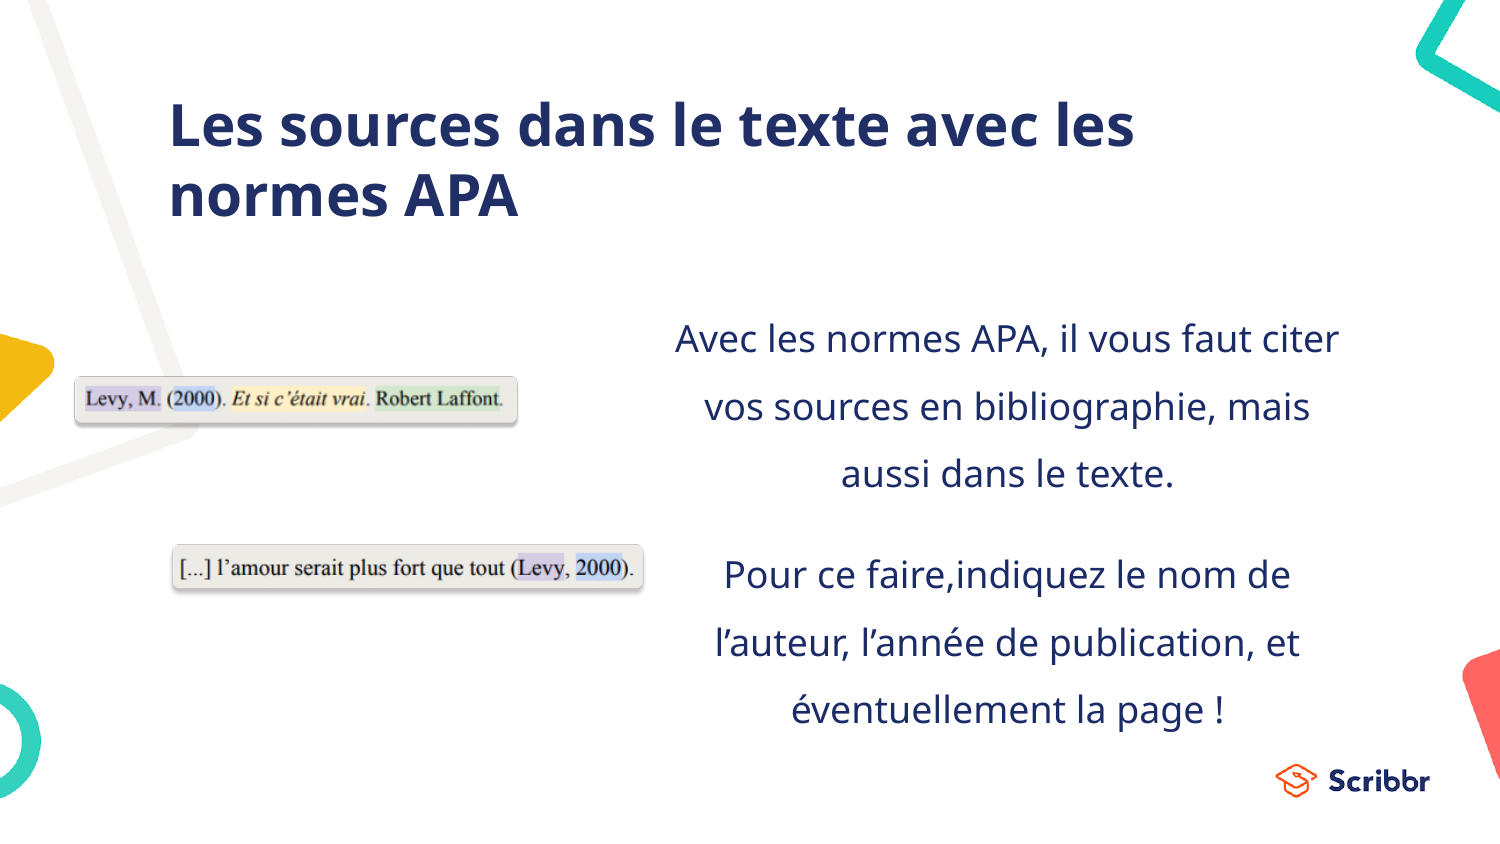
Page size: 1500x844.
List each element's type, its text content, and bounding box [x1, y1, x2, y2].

list Avec les normes APA, il vous faut citer vos sources en bibliographie, mais aussi dans le texte. Pour ce faire,indiquez le nom de l’auteur, l’année de publication, et éventuellement la page ! [651, 277, 1365, 689]
picture [0, 0, 1500, 844]
title Les sources dans le texte avec les normes APA [153, 72, 1170, 167]
